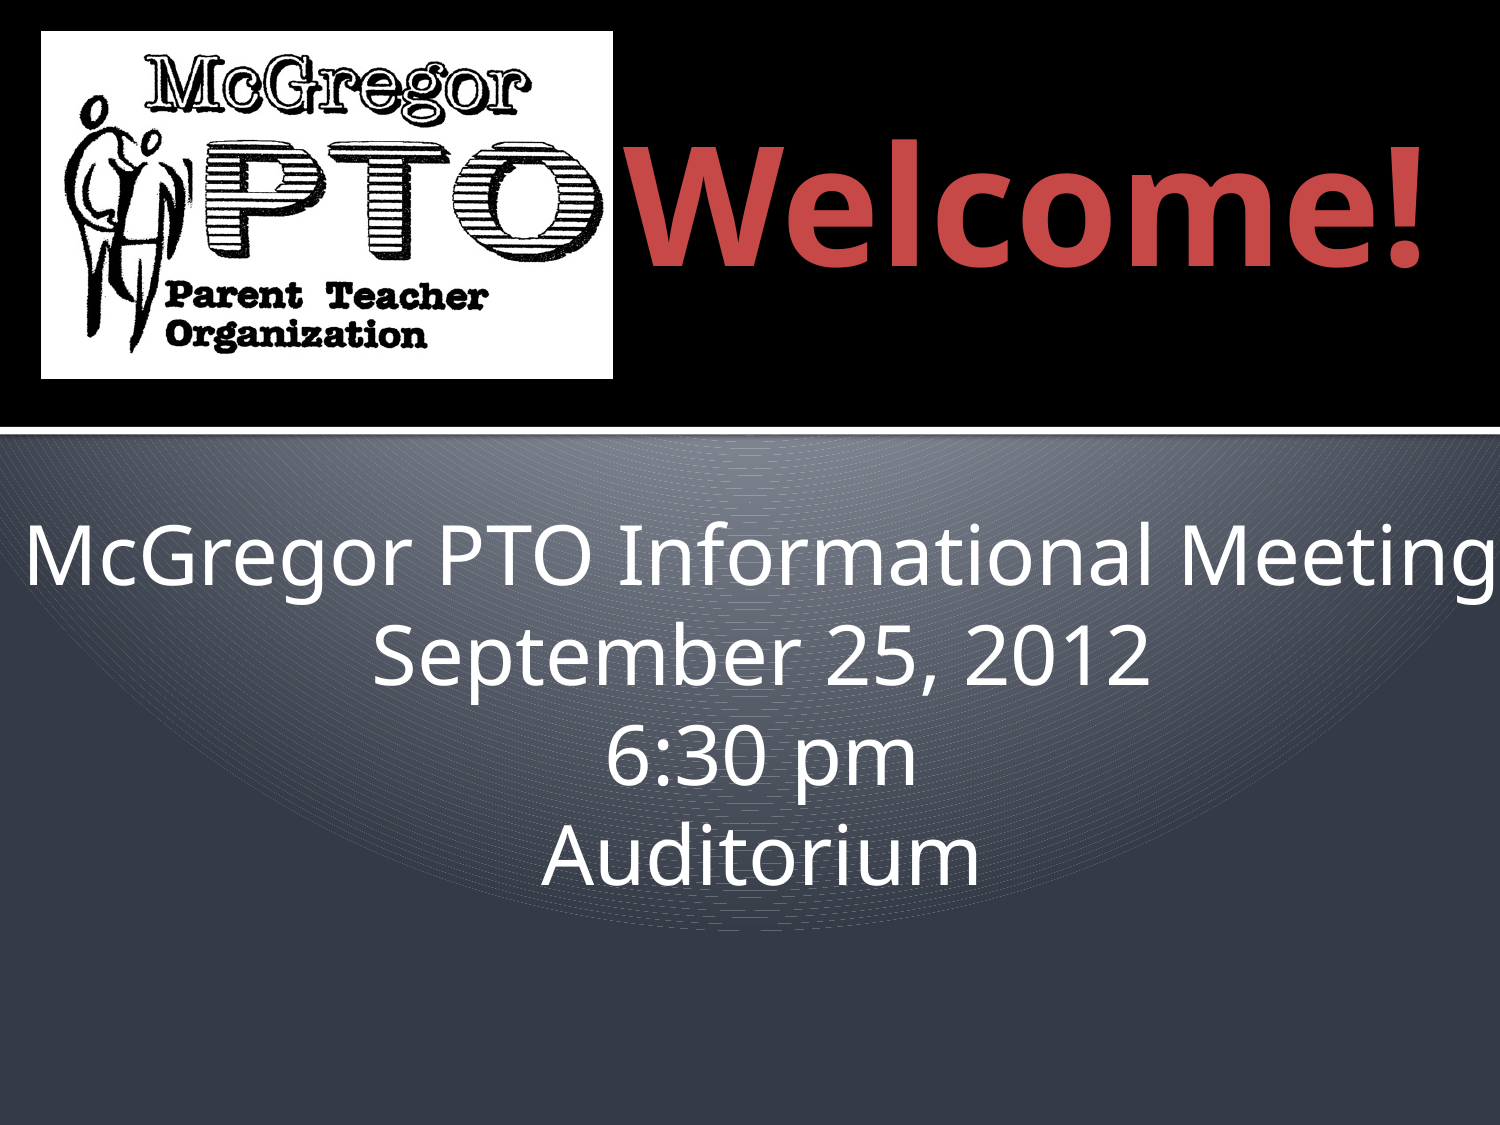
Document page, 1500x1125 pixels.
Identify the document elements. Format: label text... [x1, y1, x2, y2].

picture [41, 31, 613, 379]
title Welcome! [614, 31, 1500, 300]
text_box McGregor PTO Informational Meeting September 25, 2012 6:30 pm Auditorium [7, 494, 1500, 910]
